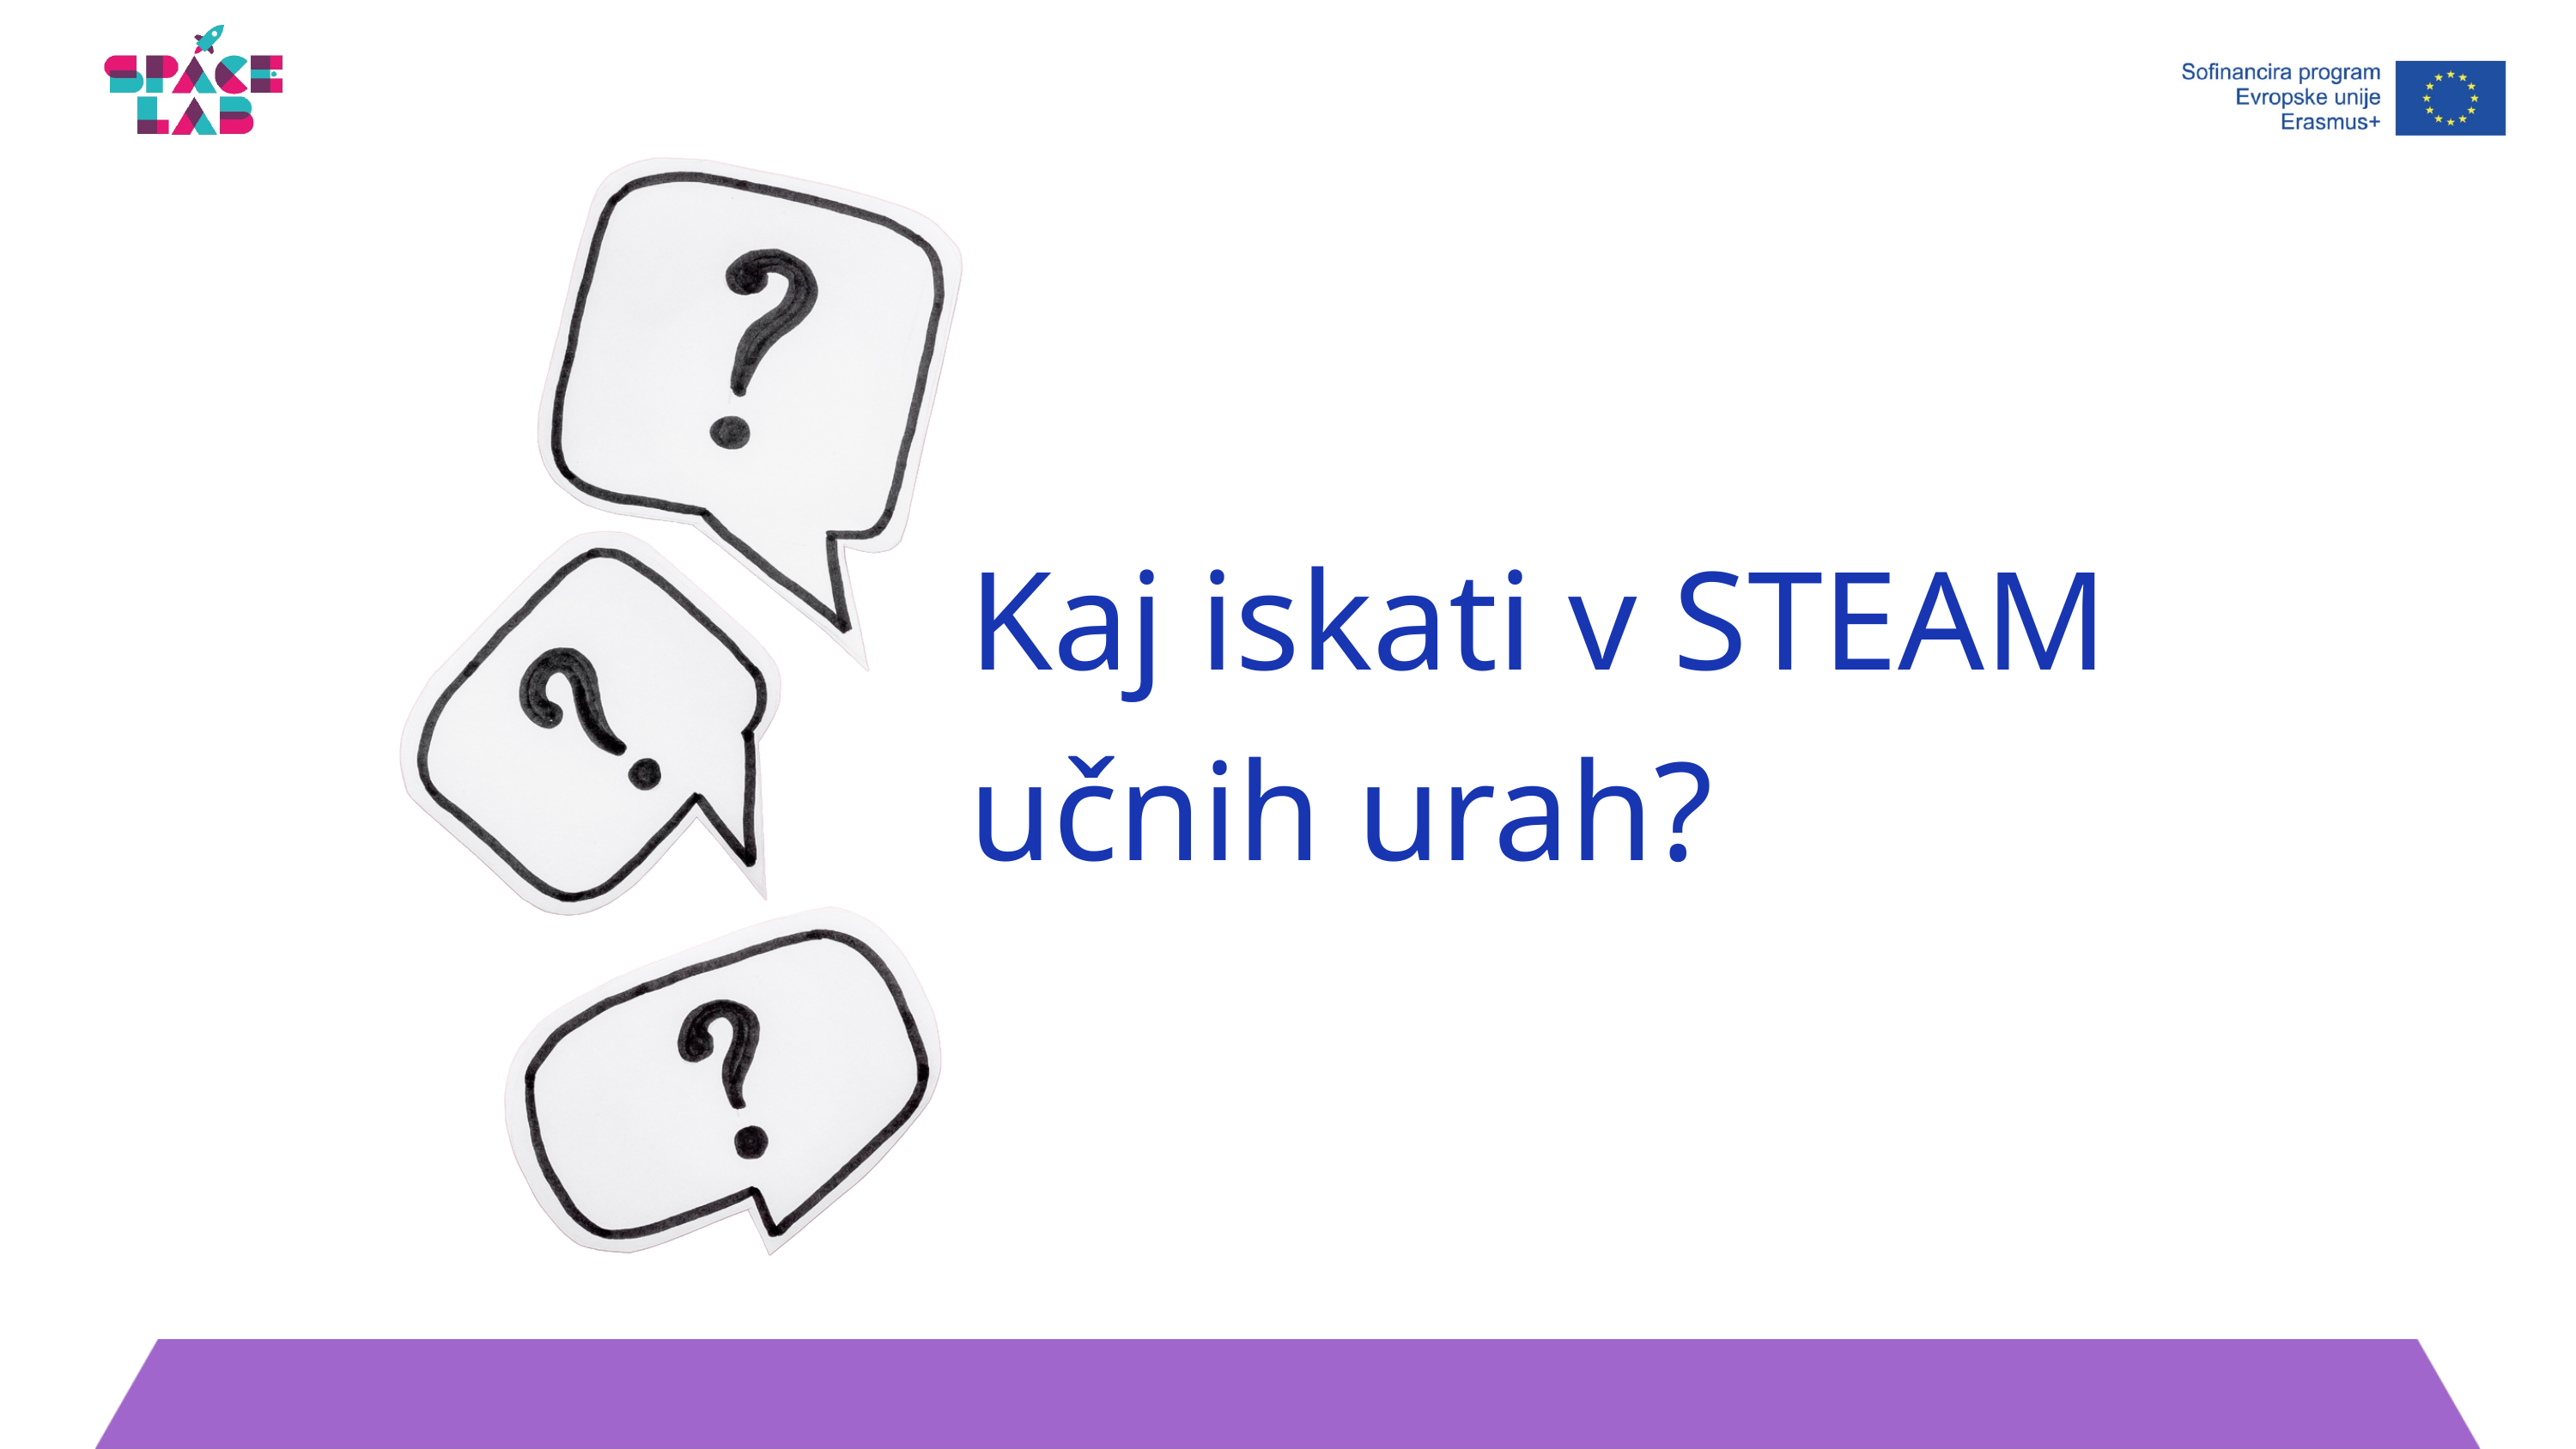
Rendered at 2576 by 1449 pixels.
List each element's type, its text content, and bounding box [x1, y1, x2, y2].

picture [95, 1339, 2481, 1449]
text_box Kaj iskati v STEAM učnih urah? [1034, 506, 2207, 888]
picture [95, 15, 290, 142]
picture [2173, 41, 2523, 154]
picture [355, 123, 1030, 1282]
